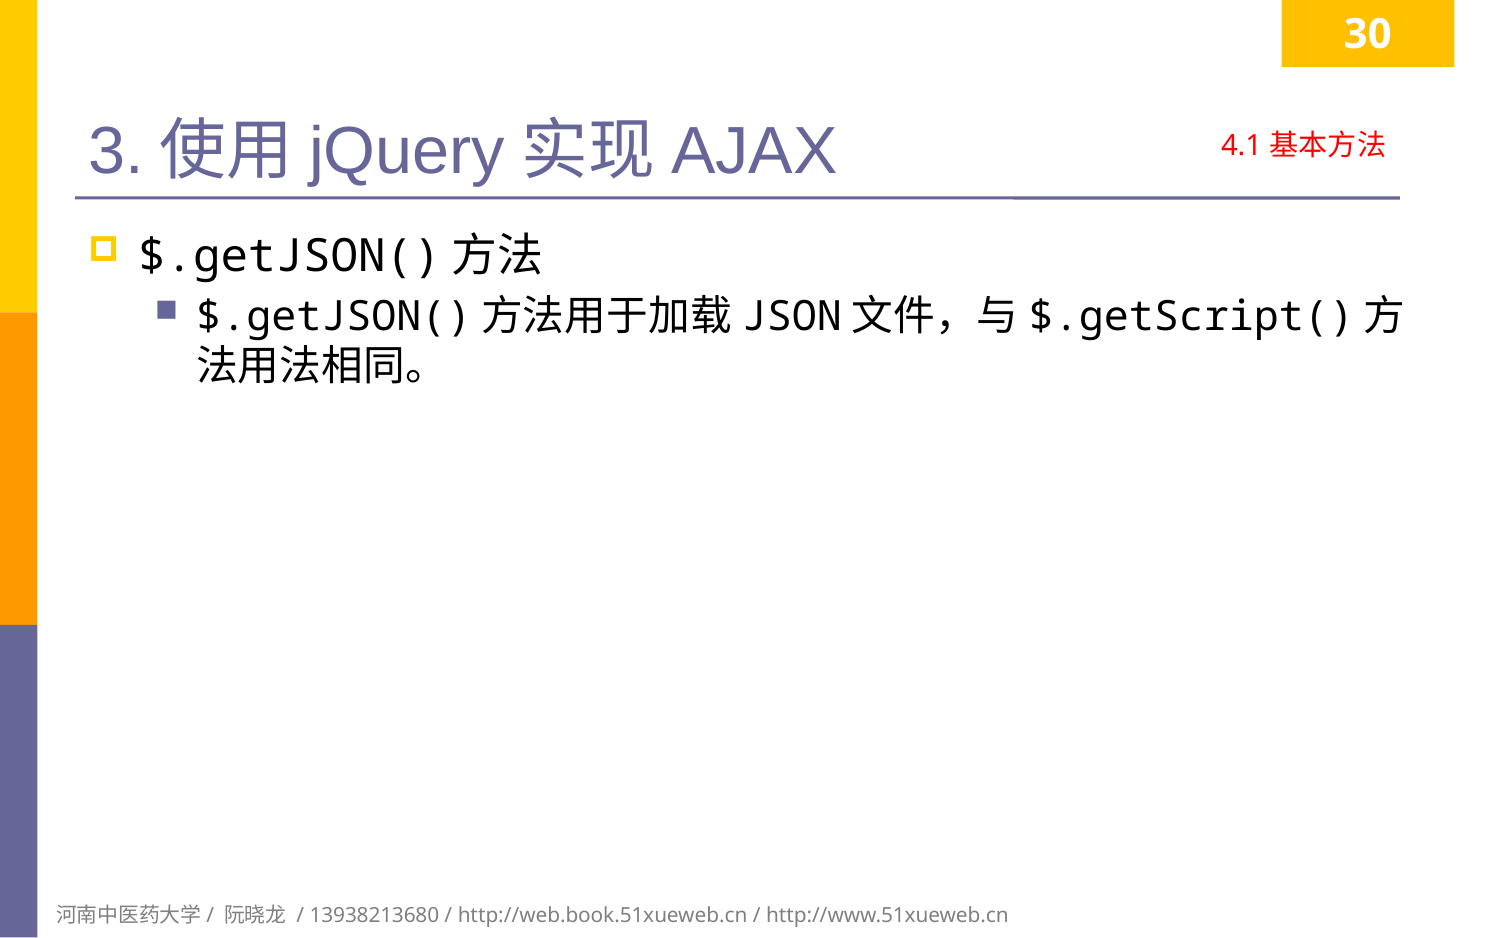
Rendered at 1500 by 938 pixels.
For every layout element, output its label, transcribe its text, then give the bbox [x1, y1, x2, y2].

title 3.使用jQuery实现AJAX [75, 37, 1425, 194]
slide_number 30 [1281, 0, 1455, 68]
list 4.1基本方法 [643, 119, 1400, 167]
list $.getJSON()方法 $.getJSON()方法用于加载JSON文件，与$.getScript()方法用法相同。 [75, 218, 1425, 839]
